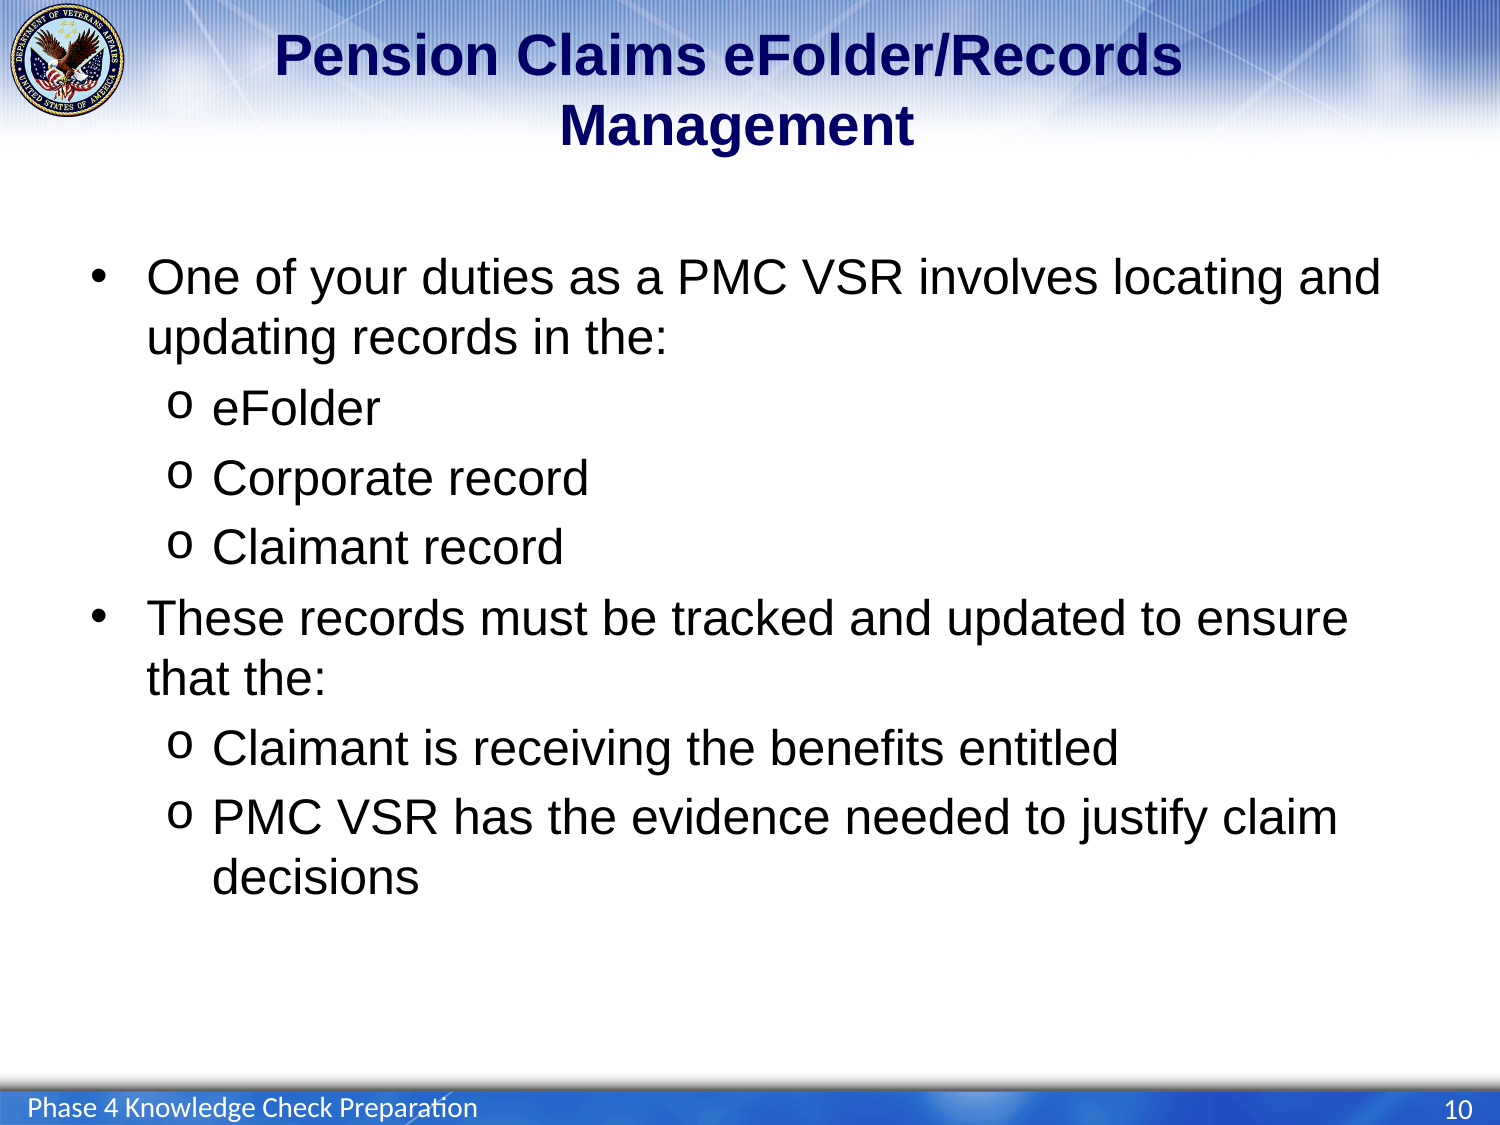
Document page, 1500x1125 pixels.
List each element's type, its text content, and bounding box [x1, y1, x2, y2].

title Pension Claims eFolder/Records Management [0, 0, 1475, 175]
footer Phase 4 Knowledge Check Preparation [12, 1081, 714, 1119]
list One of your duties as a PMC VSR involves locating and updating records in the: eFolder Corporate record Claimant record These records must be tracked and updated to ensure that the: Claimant is receiving the benefits entitled PMC VSR has the evidence needed to justify claim decisions [75, 237, 1425, 1063]
picture [0, 0, 1500, 1125]
slide_number 10 [1137, 1083, 1488, 1119]
